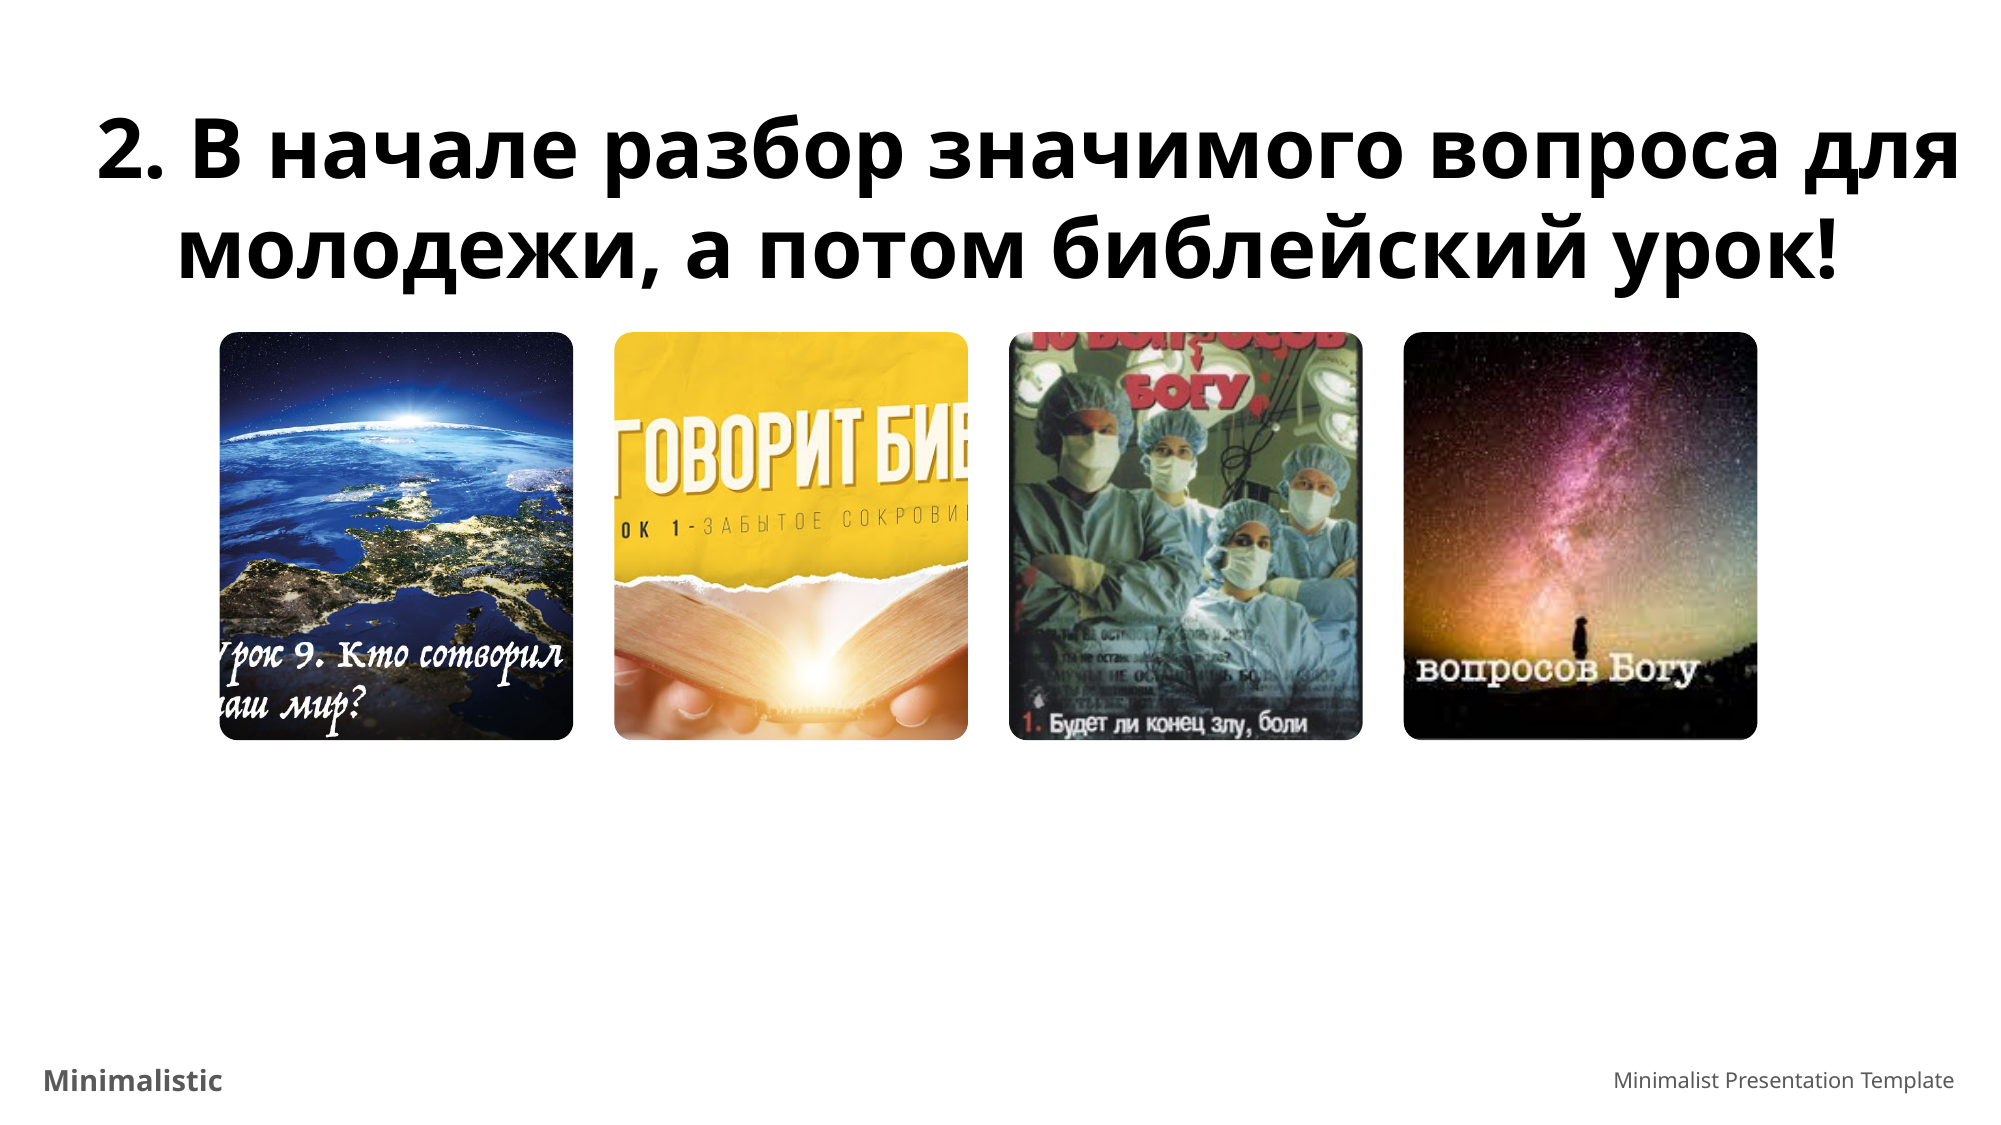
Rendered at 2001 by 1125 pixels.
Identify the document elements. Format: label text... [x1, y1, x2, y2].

picture [219, 332, 574, 741]
text_box 2. В начале разбор значимого вопроса для молодежи, а потом библейский урок! [12, 88, 2000, 303]
picture [614, 332, 968, 741]
picture [1403, 332, 1758, 741]
picture [1008, 332, 1363, 741]
